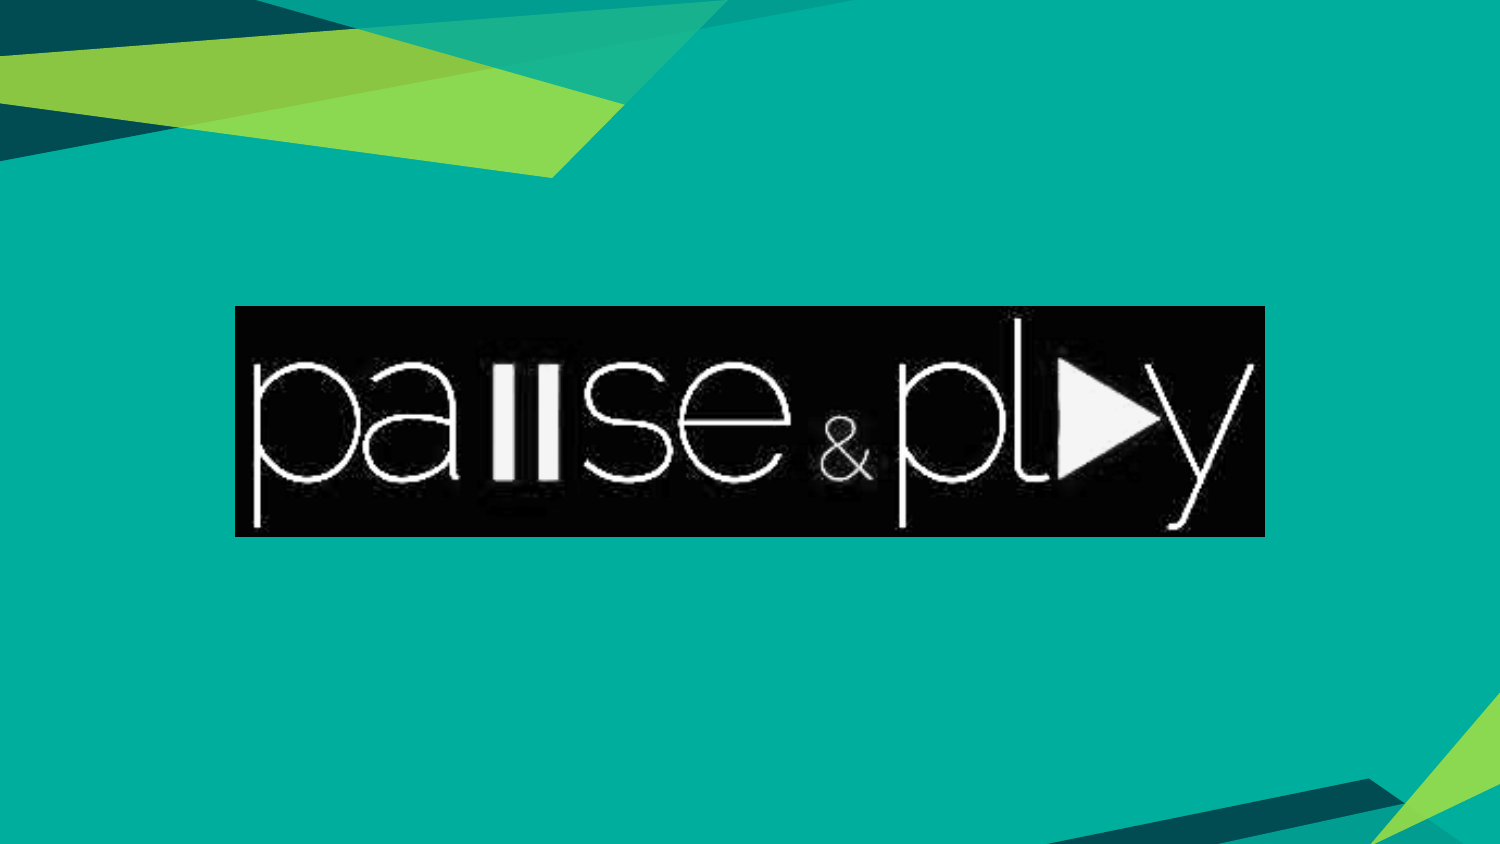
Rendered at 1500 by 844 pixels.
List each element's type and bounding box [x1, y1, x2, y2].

picture [234, 306, 1266, 538]
